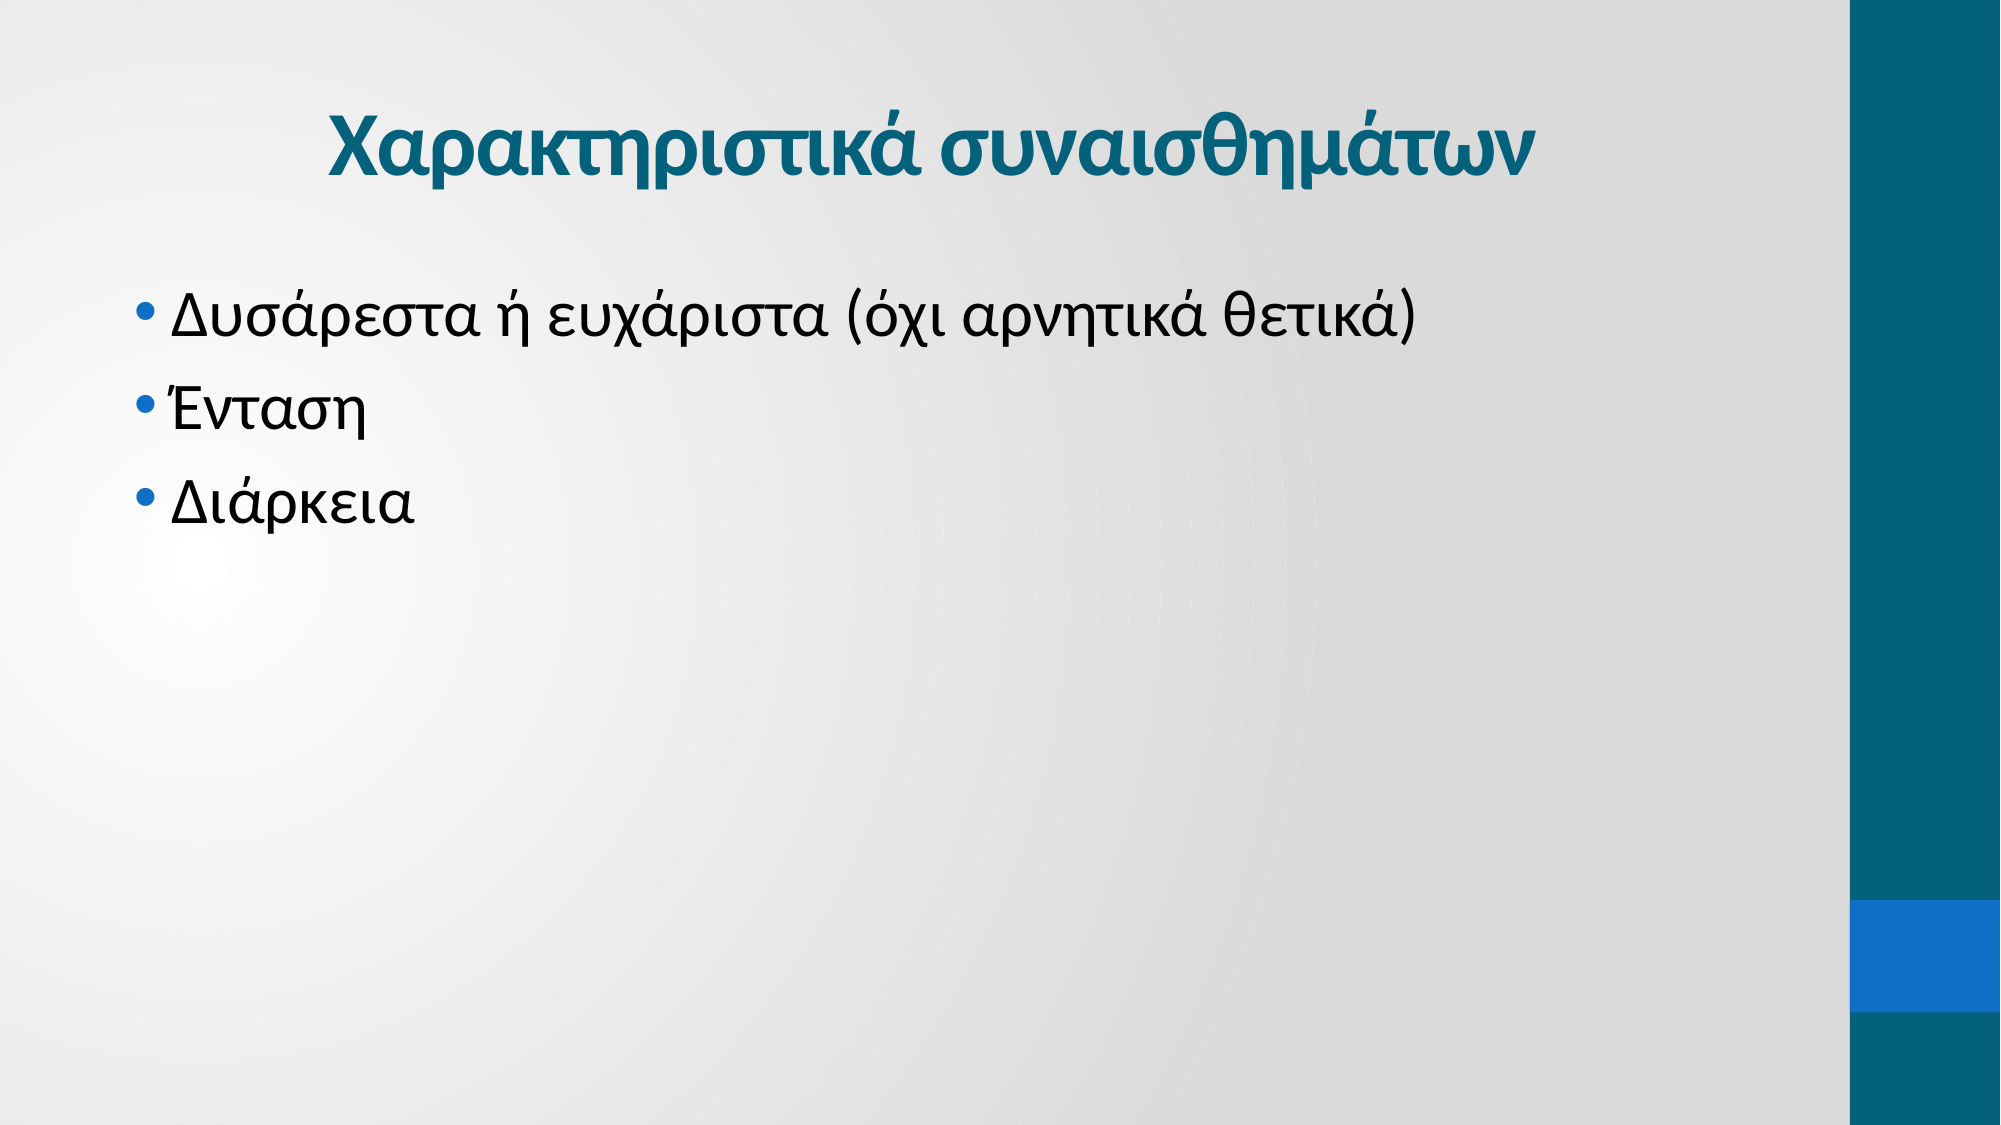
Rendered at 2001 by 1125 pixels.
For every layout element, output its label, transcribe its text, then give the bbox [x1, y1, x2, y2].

list Δυσάρεστα ή ευχάριστα (όχι αρνητικά θετικά) Ένταση Διάρκεια [99, 262, 1767, 1050]
title Χαρακτηριστικά συναισθημάτων [99, 45, 1767, 233]
